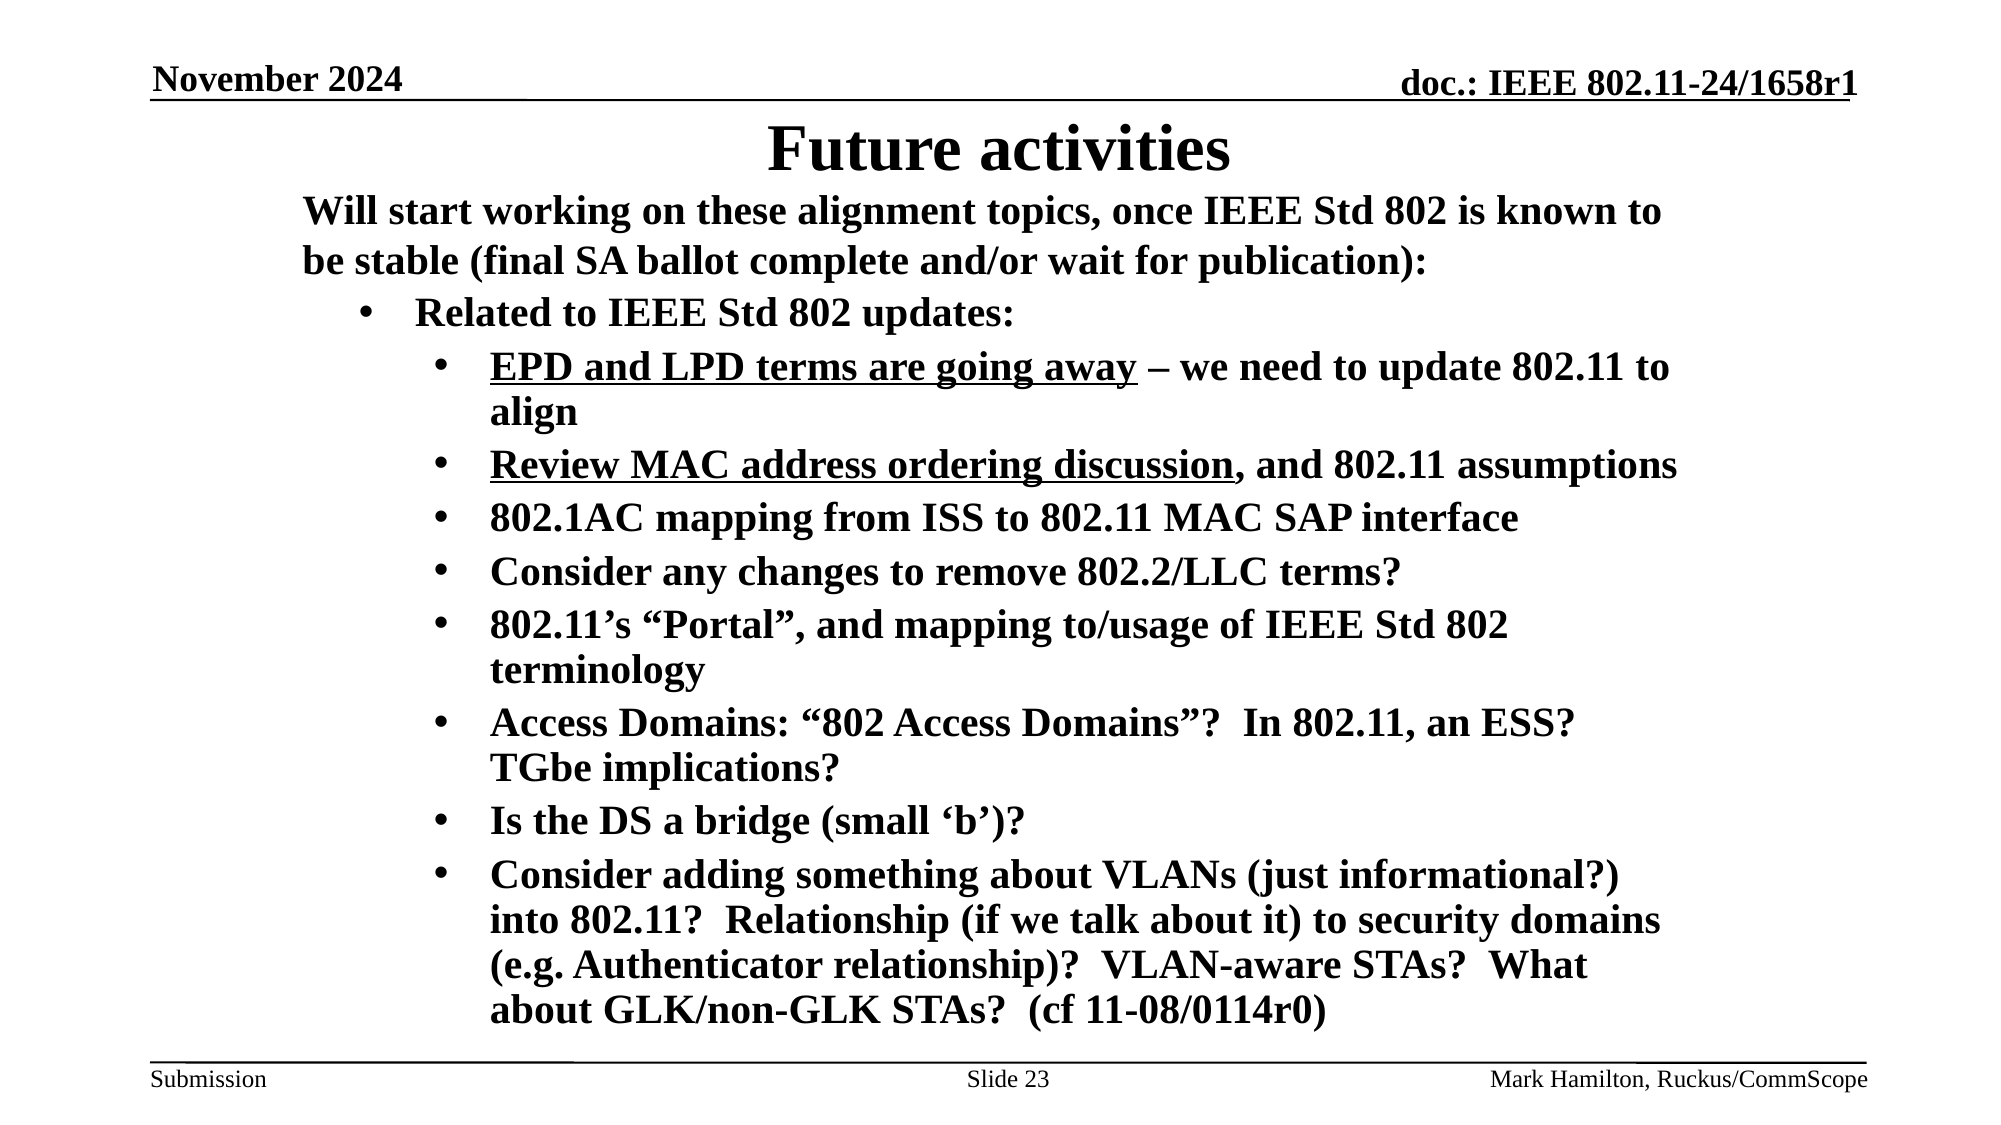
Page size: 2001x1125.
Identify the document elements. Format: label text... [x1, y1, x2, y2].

slide_number Slide 23 [950, 1061, 1067, 1123]
footer Mark Hamilton, Ruckus/CommScope [1171, 1061, 1869, 1093]
text_box Will start working on these alignment topics, once IEEE Std 802 is known to be stable (final SA ballot complete and/or wait for publication): Related to IEEE Std 802 updates: EPD and LPD terms are going away – we need to update 802.11 to align Review MAC address ordering discussion, and 802.11 assumptions 802.1AC mapping from ISS to 802.11 MAC SAP interface Consider any changes to remove 802.2/LLC terms? 802.11’s “Portal”, and mapping to/usage of IEEE Std 802 terminology Access Domains: “802 Access Domains”? In 802.11, an ESS? TGbe implications? Is the DS a bridge (small ‘b’)? Consider adding something about VLANs (just informational?) into 802.11? Relationship (if we talk about it) to security domains (e.g. Authenticator relationship)? VLAN-aware STAs? What about GLK/non-GLK STAs? (cf 11-08/0114r0) [287, 174, 1713, 1063]
title Future activities [362, 112, 1638, 174]
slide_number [152, 54, 563, 100]
